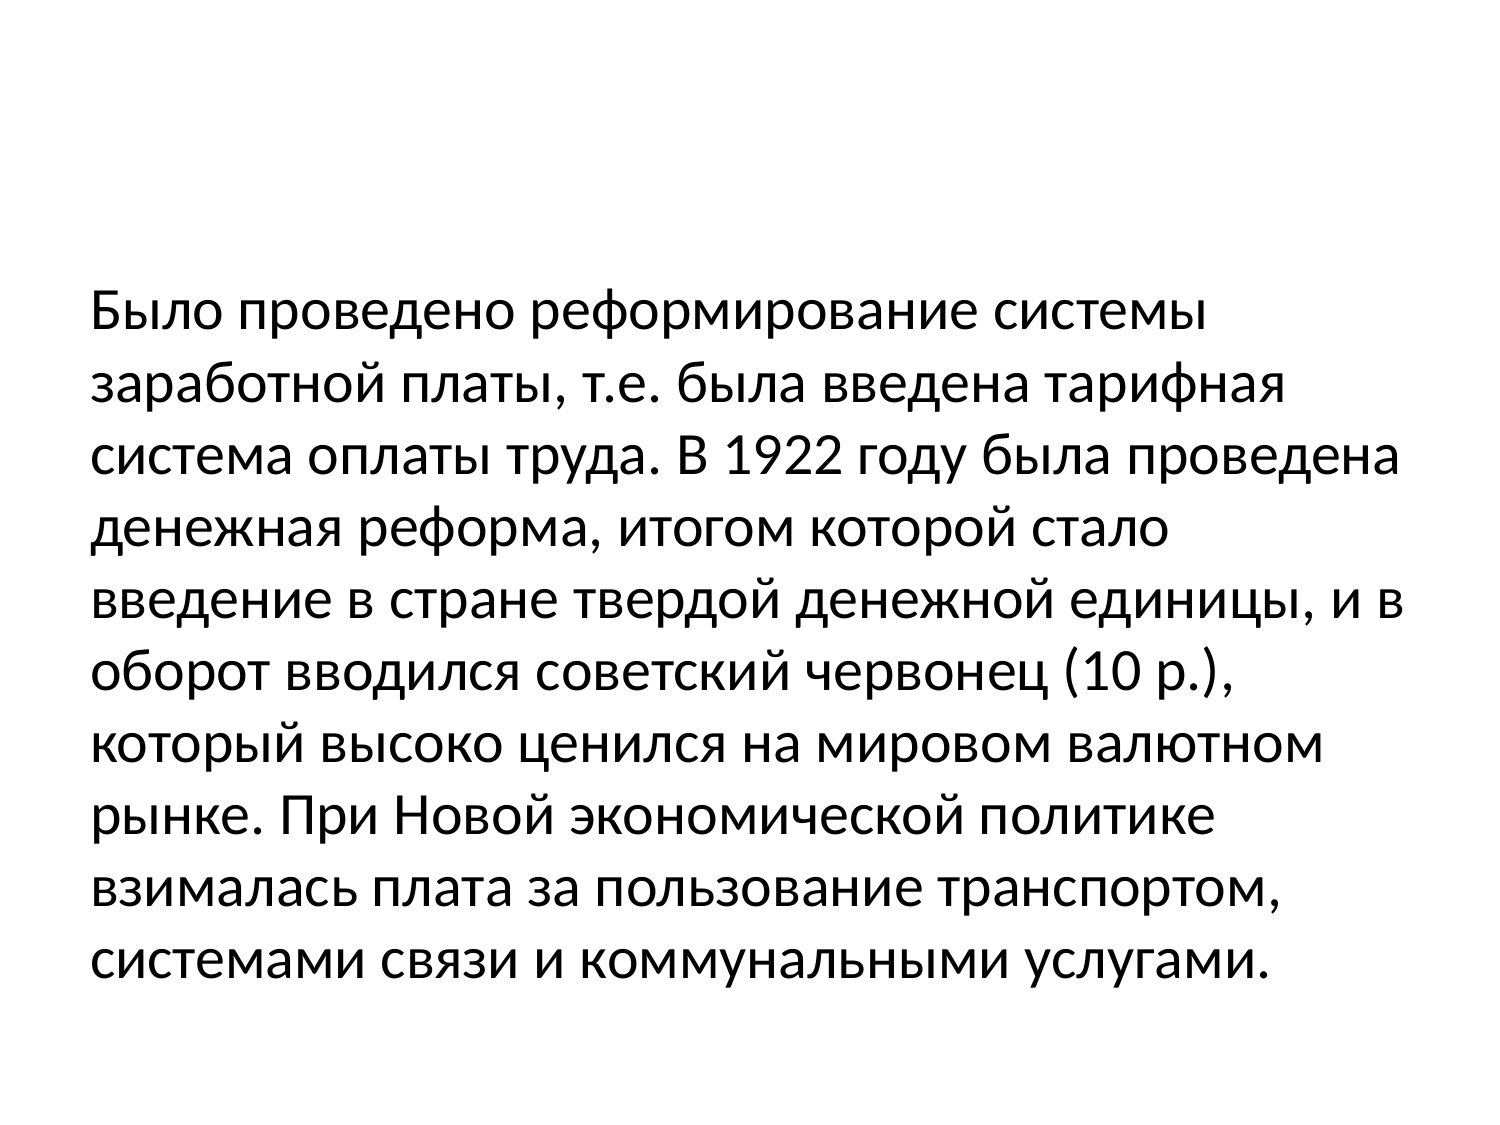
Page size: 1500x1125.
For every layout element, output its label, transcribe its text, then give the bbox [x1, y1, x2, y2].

list Было проведено реформирование системы заработной платы, т.е. была введена тарифная система оплаты труда. В 1922 году была проведена денежная реформа, итогом которой стало введение в стране твердой денежной единицы, и в оборот вводился советский червонец (10 р.), который высоко ценился на мировом валютном рынке. При Новой экономической политике взималась плата за пользование транспортом, системами связи и коммунальными услугами. [75, 262, 1425, 1005]
